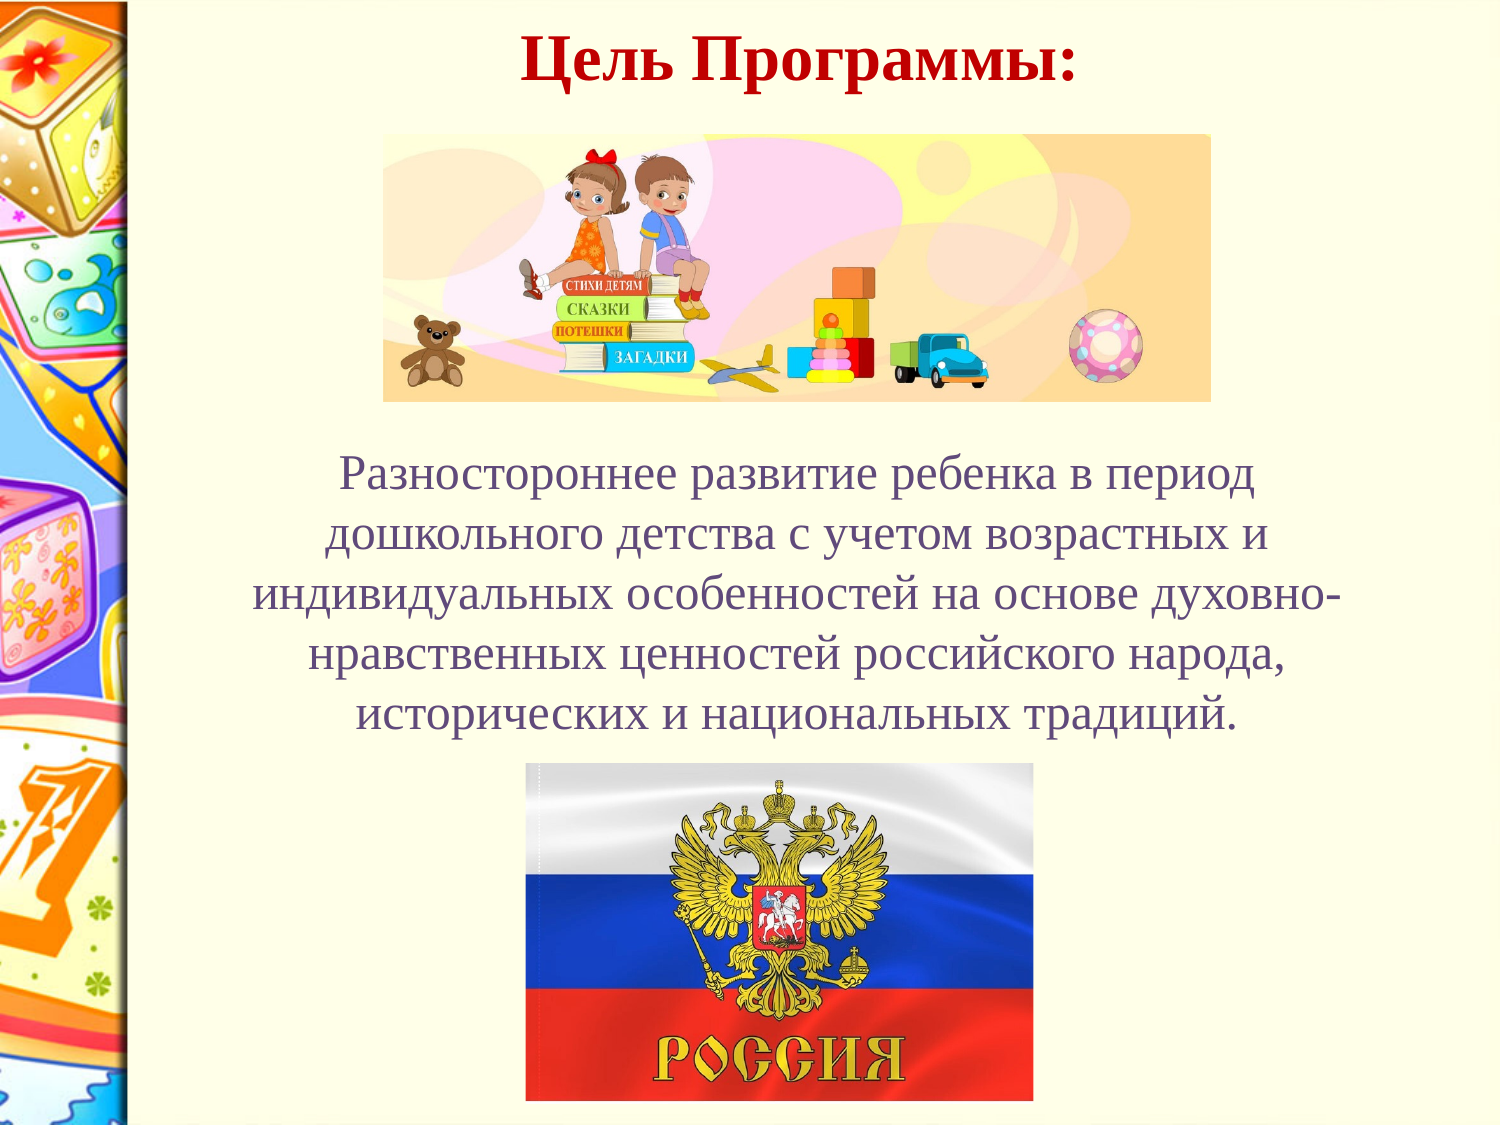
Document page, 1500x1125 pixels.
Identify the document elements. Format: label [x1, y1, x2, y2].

list [0, 0, 1500, 1125]
picture [525, 763, 1034, 1104]
picture [383, 134, 1211, 402]
